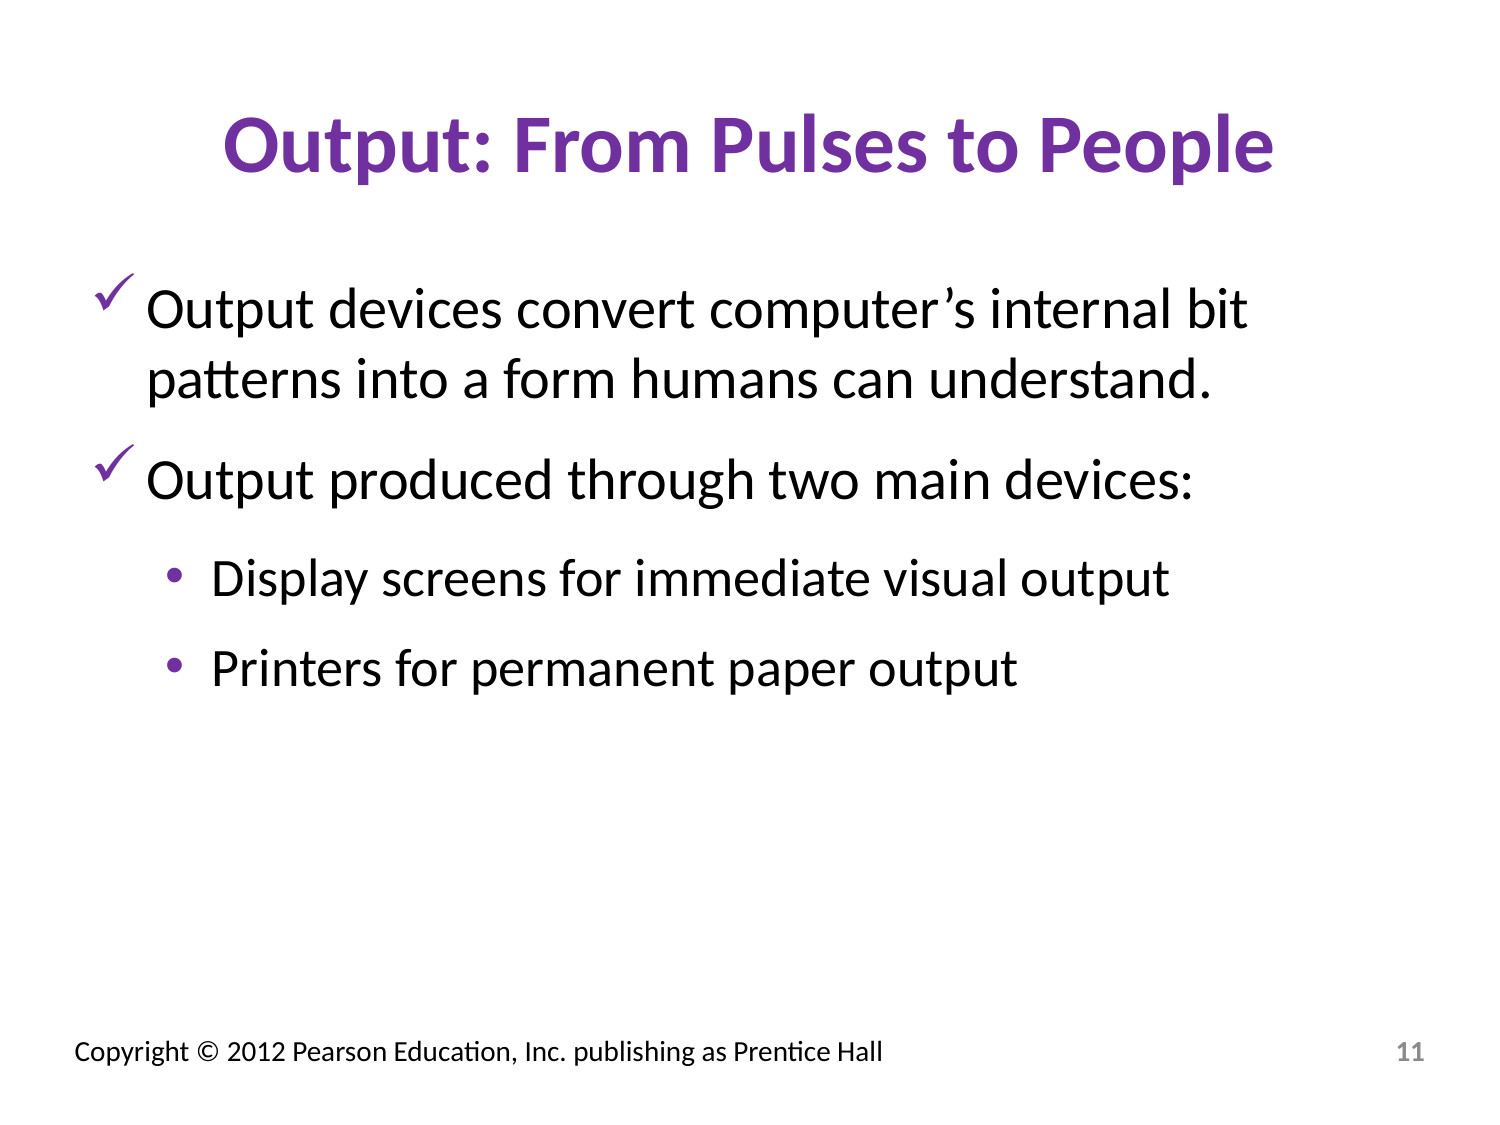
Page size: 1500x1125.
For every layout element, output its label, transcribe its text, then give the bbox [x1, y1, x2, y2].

slide_number 11 [1090, 1025, 1441, 1076]
title Output: From Pulses to People [74, 44, 1426, 233]
list Output devices convert computer’s internal bit patterns into a form humans can understand. Output produced through two main devices: Display screens for immediate visual output Printers for permanent paper output [74, 262, 1426, 1026]
